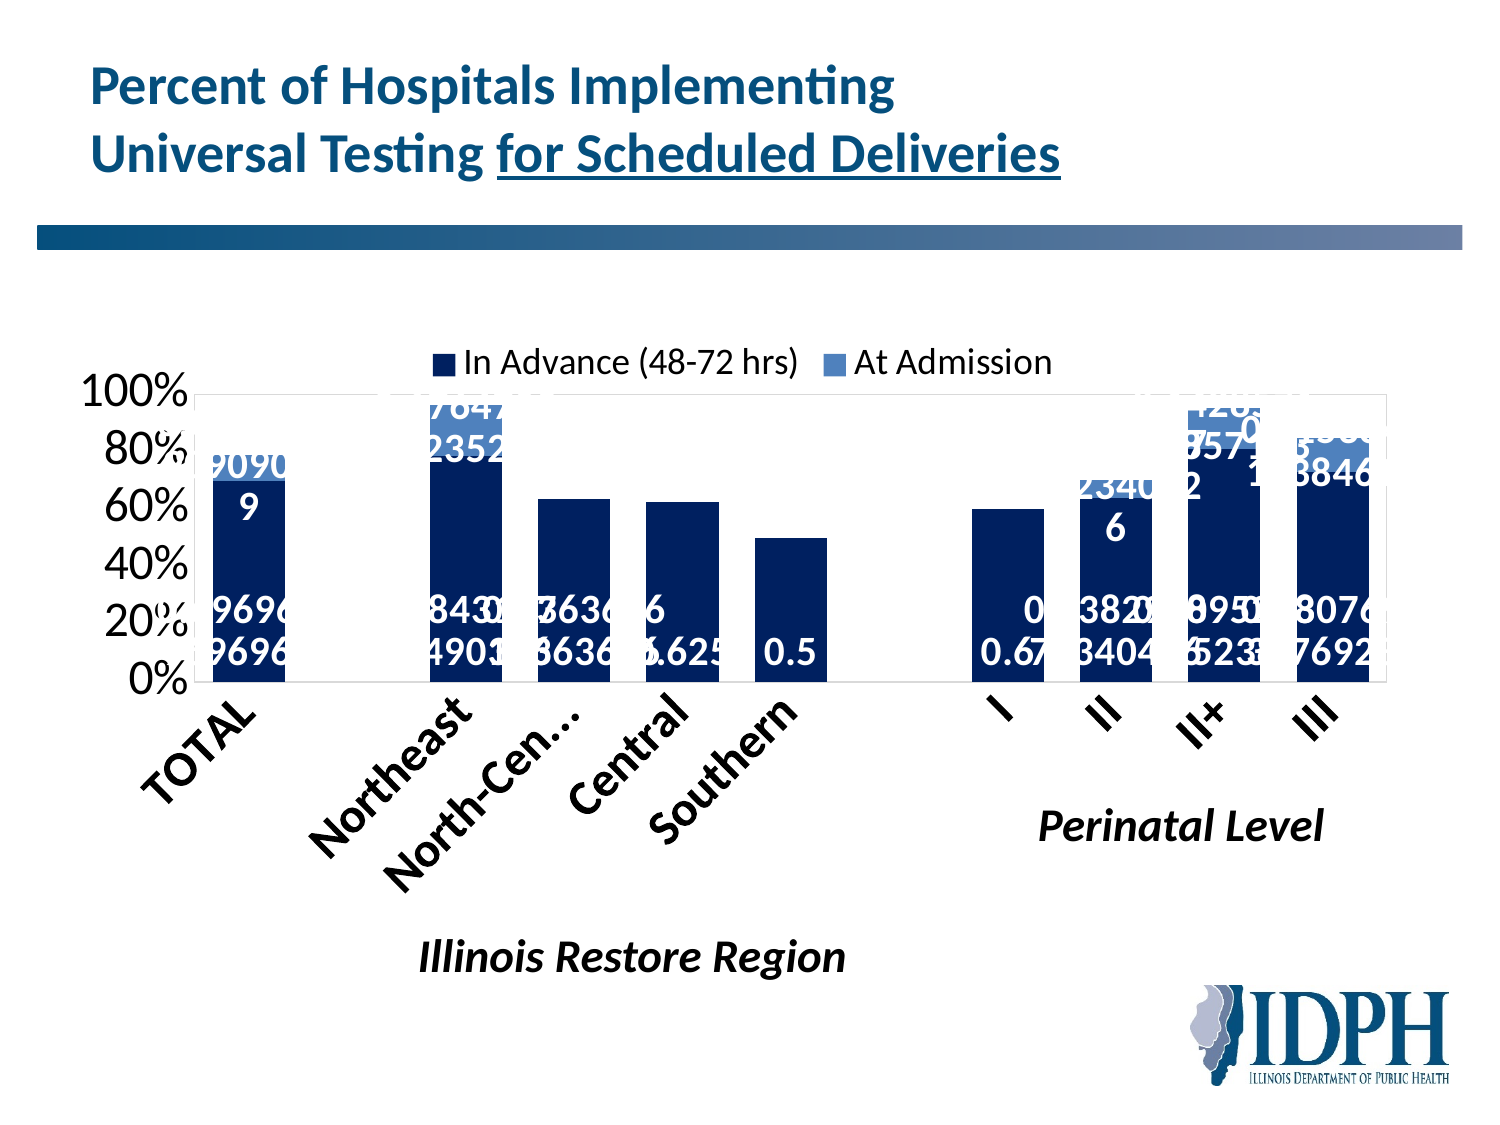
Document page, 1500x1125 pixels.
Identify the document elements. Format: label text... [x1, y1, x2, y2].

picture [1190, 985, 1449, 1086]
chart [74, 327, 1426, 919]
title Percent of Hospitals Implementing Universal Testing for Scheduled Deliveries [75, 0, 1425, 233]
text_box Illinois Restore Region [403, 927, 872, 984]
